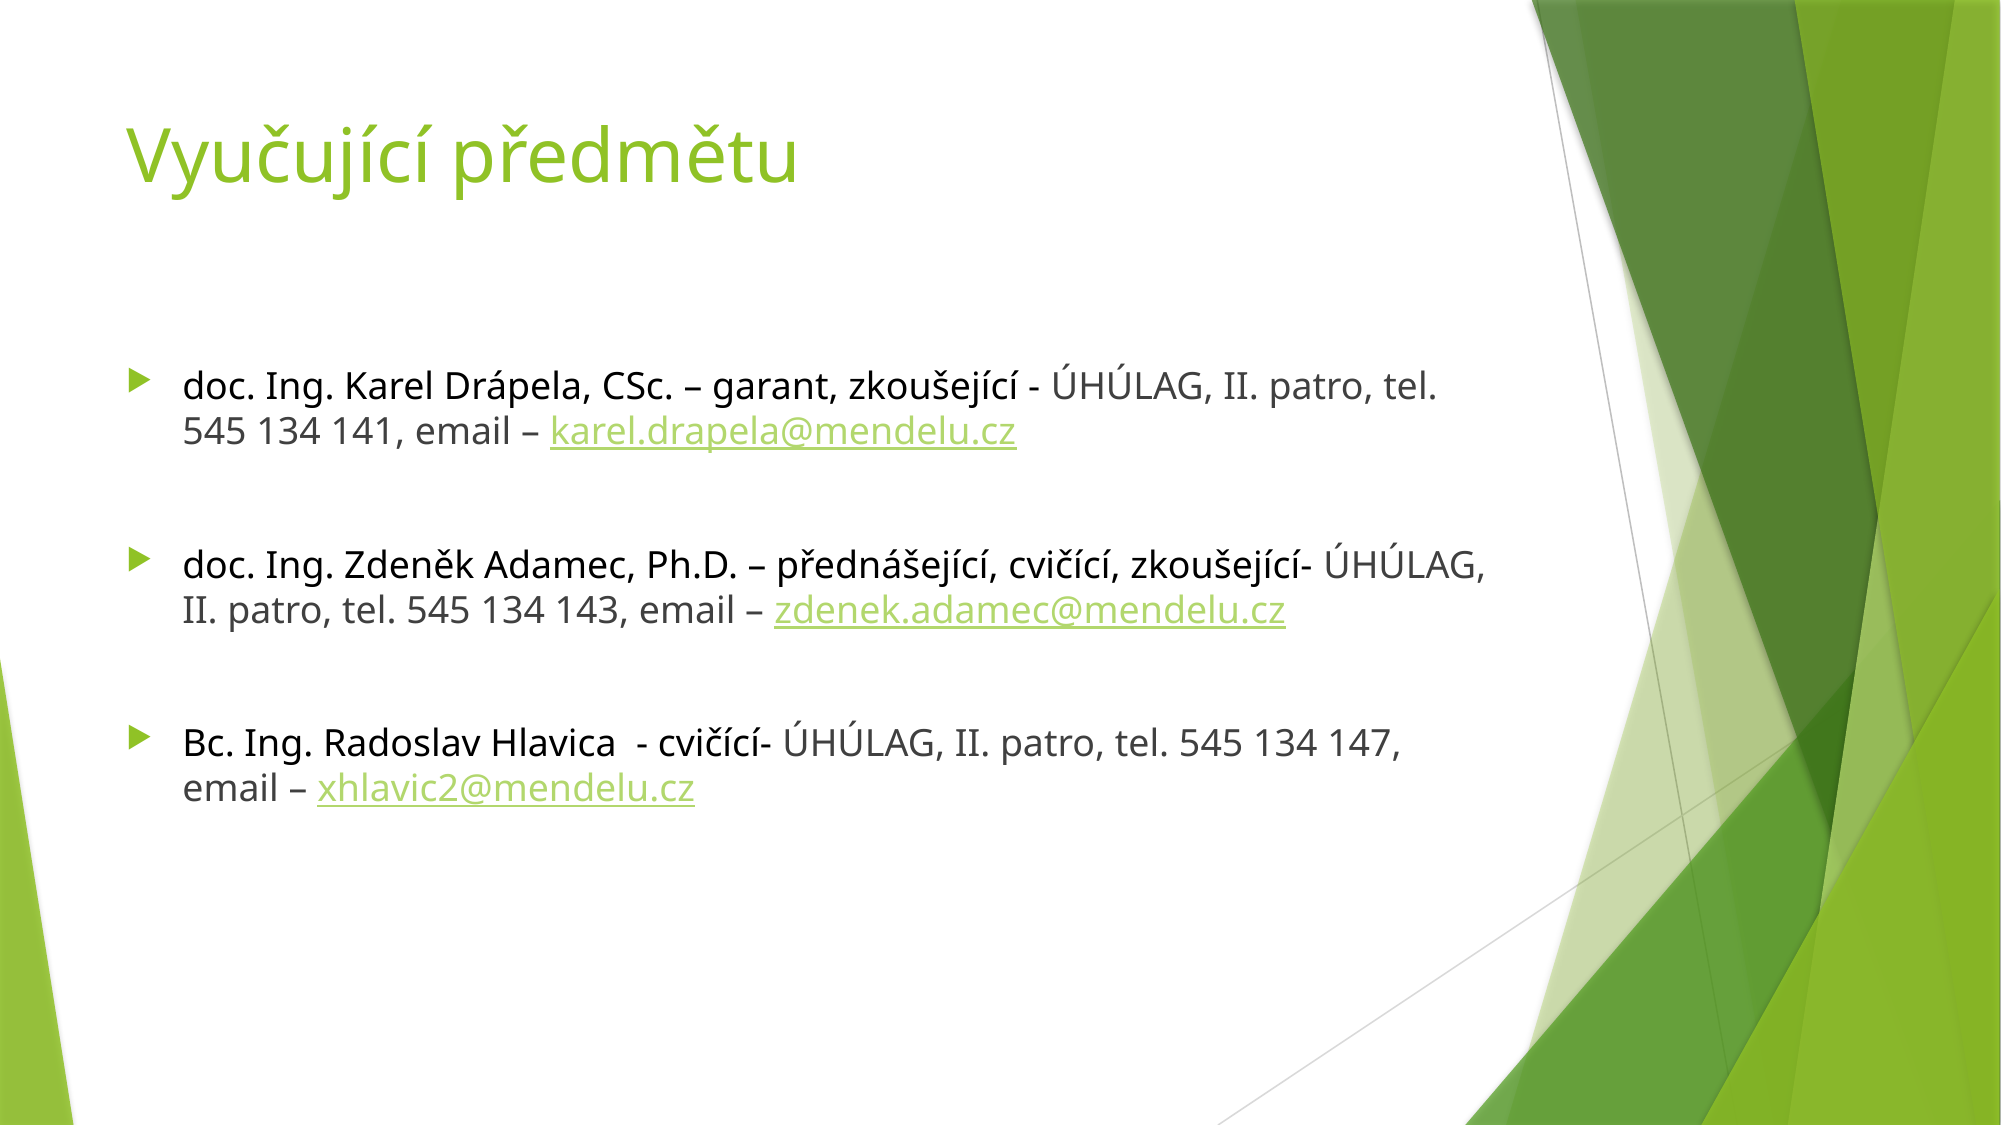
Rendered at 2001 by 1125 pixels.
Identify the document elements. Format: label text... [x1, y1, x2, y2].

list doc. Ing. Karel Drápela, CSc. – garant, zkoušející - ÚHÚLAG, II. patro, tel. 545 134 141, email – karel.drapela@mendelu.cz doc. Ing. Zdeněk Adamec, Ph.D. – přednášející, cvičící, zkoušející- ÚHÚLAG, II. patro, tel. 545 134 143, email – zdenek.adamec@mendelu.cz Bc. Ing. Radoslav Hlavica - cvičící- ÚHÚLAG, II. patro, tel. 545 134 147, email – xhlavic2@mendelu.cz [111, 354, 1522, 992]
title Vyučující předmětu [111, 99, 1522, 317]
